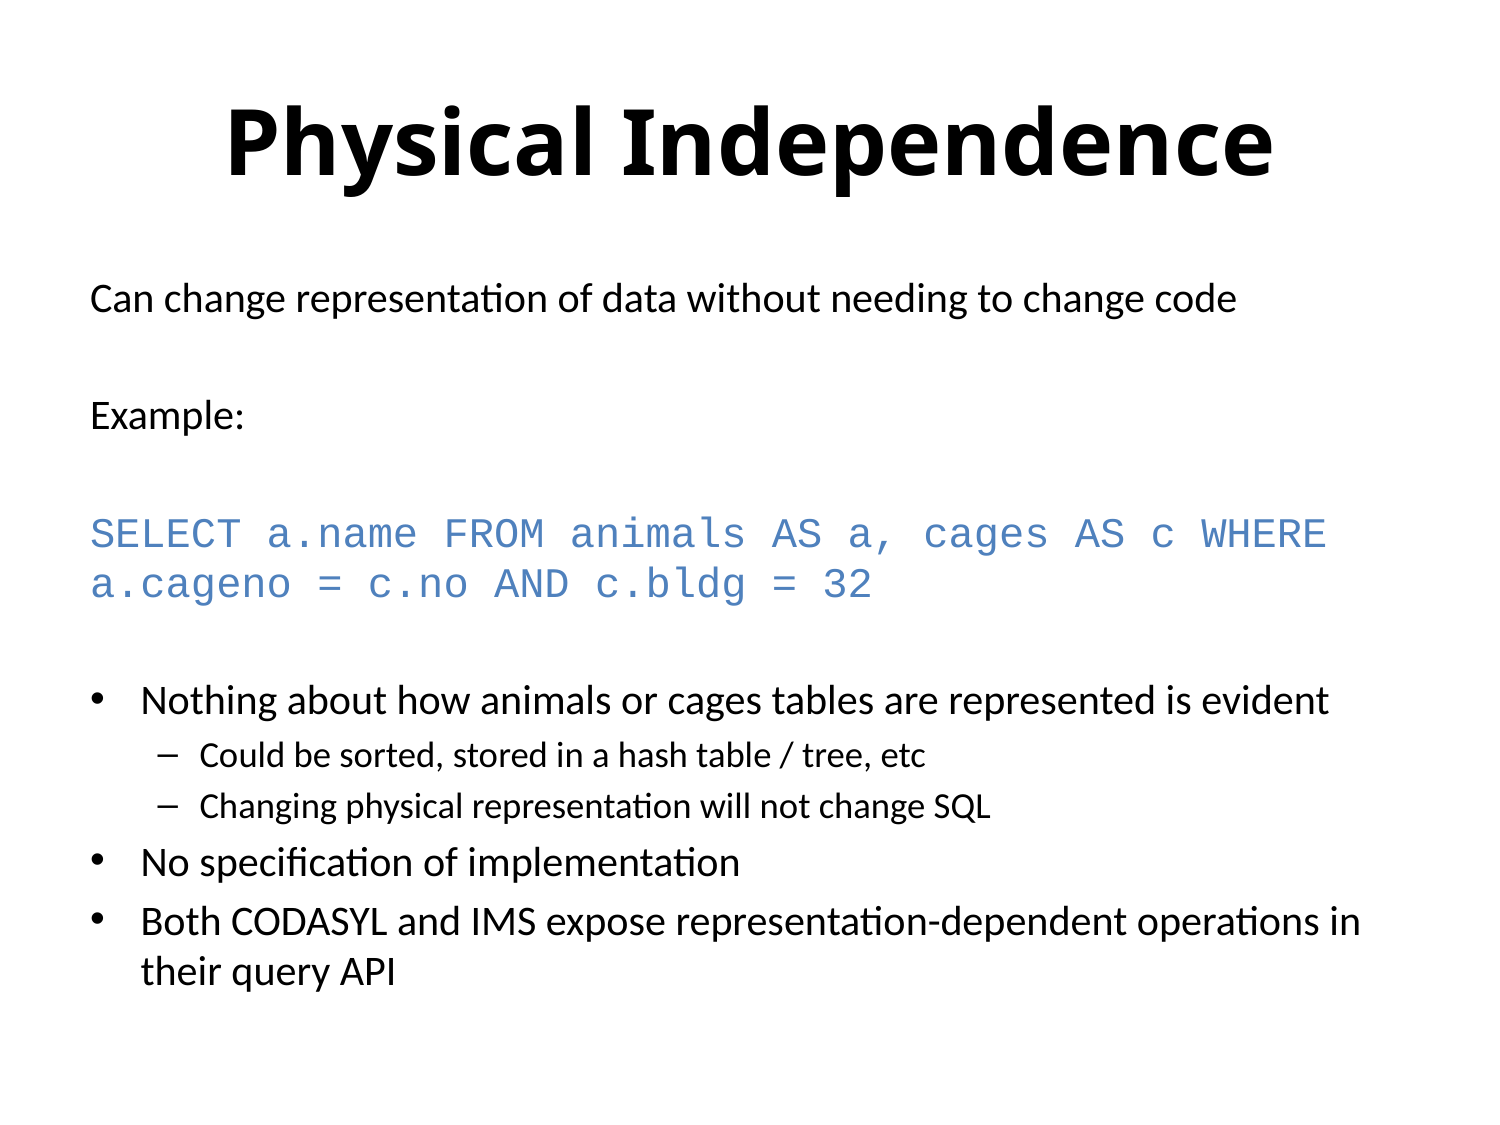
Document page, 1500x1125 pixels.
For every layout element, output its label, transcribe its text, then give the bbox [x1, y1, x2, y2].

list Can change representation of data without needing to change code Example: SELECT a.name FROM animals AS a, cages AS c WHERE a.cageno = c.no AND c.bldg = 32 Nothing about how animals or cages tables are represented is evident Could be sorted, stored in a hash table / tree, etc Changing physical representation will not change SQL No specification of implementation Both CODASYL and IMS expose representation-dependent operations in their query API [75, 262, 1425, 1005]
title Physical Independence [75, 45, 1425, 233]
